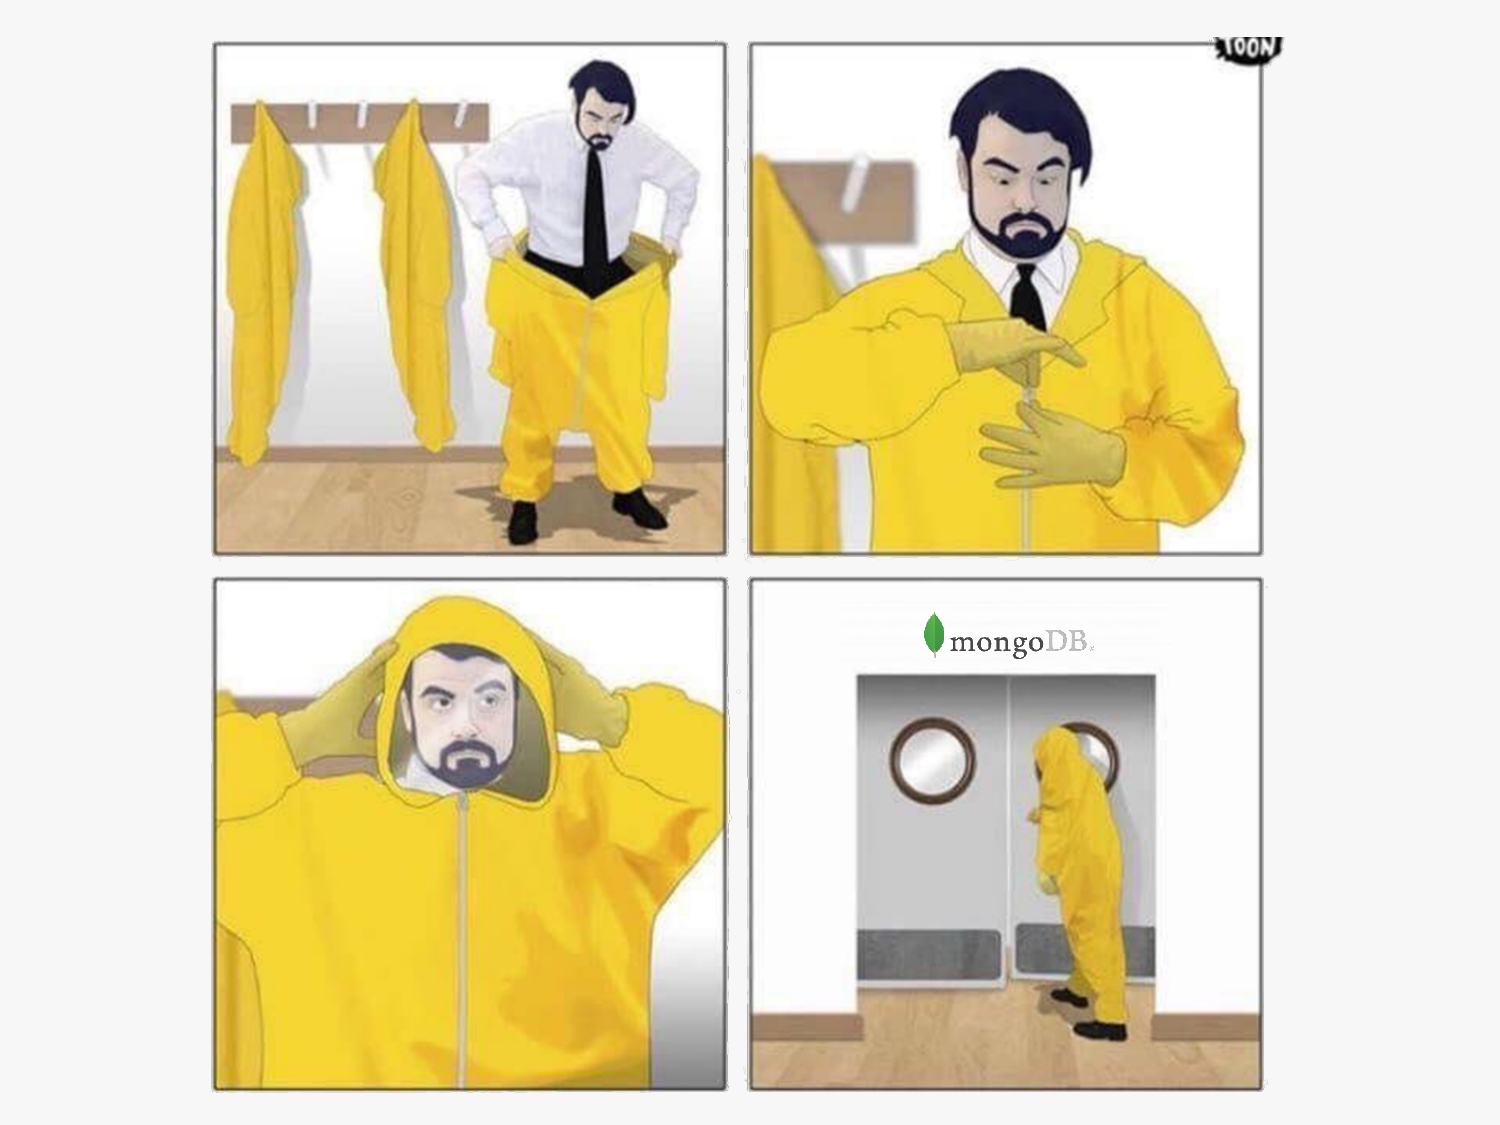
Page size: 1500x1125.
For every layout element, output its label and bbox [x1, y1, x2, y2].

picture [187, 37, 1288, 1115]
